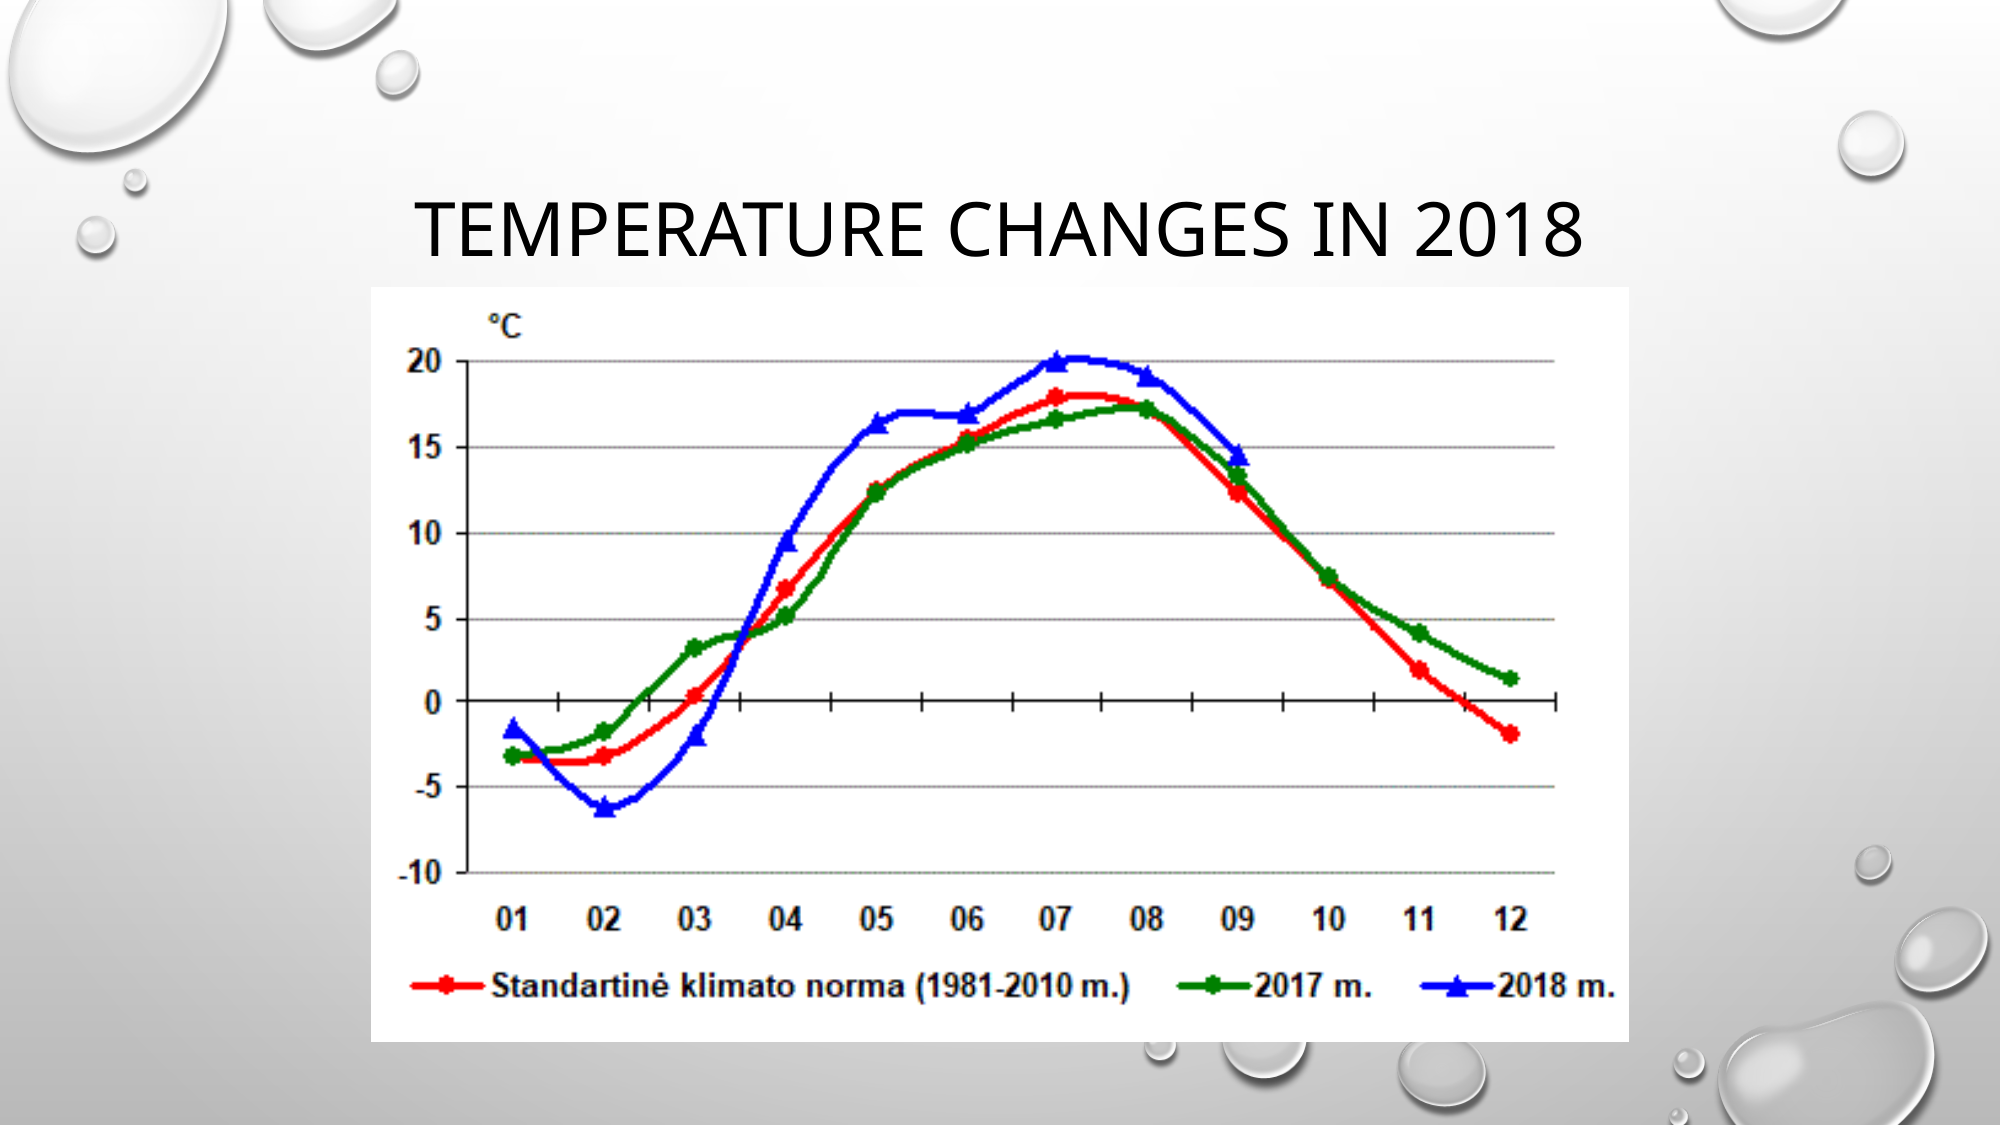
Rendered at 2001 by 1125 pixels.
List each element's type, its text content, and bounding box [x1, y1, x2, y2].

title Temperature changes in 2018 [149, 101, 1851, 364]
picture [0, 0, 2000, 1125]
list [370, 287, 1630, 1042]
